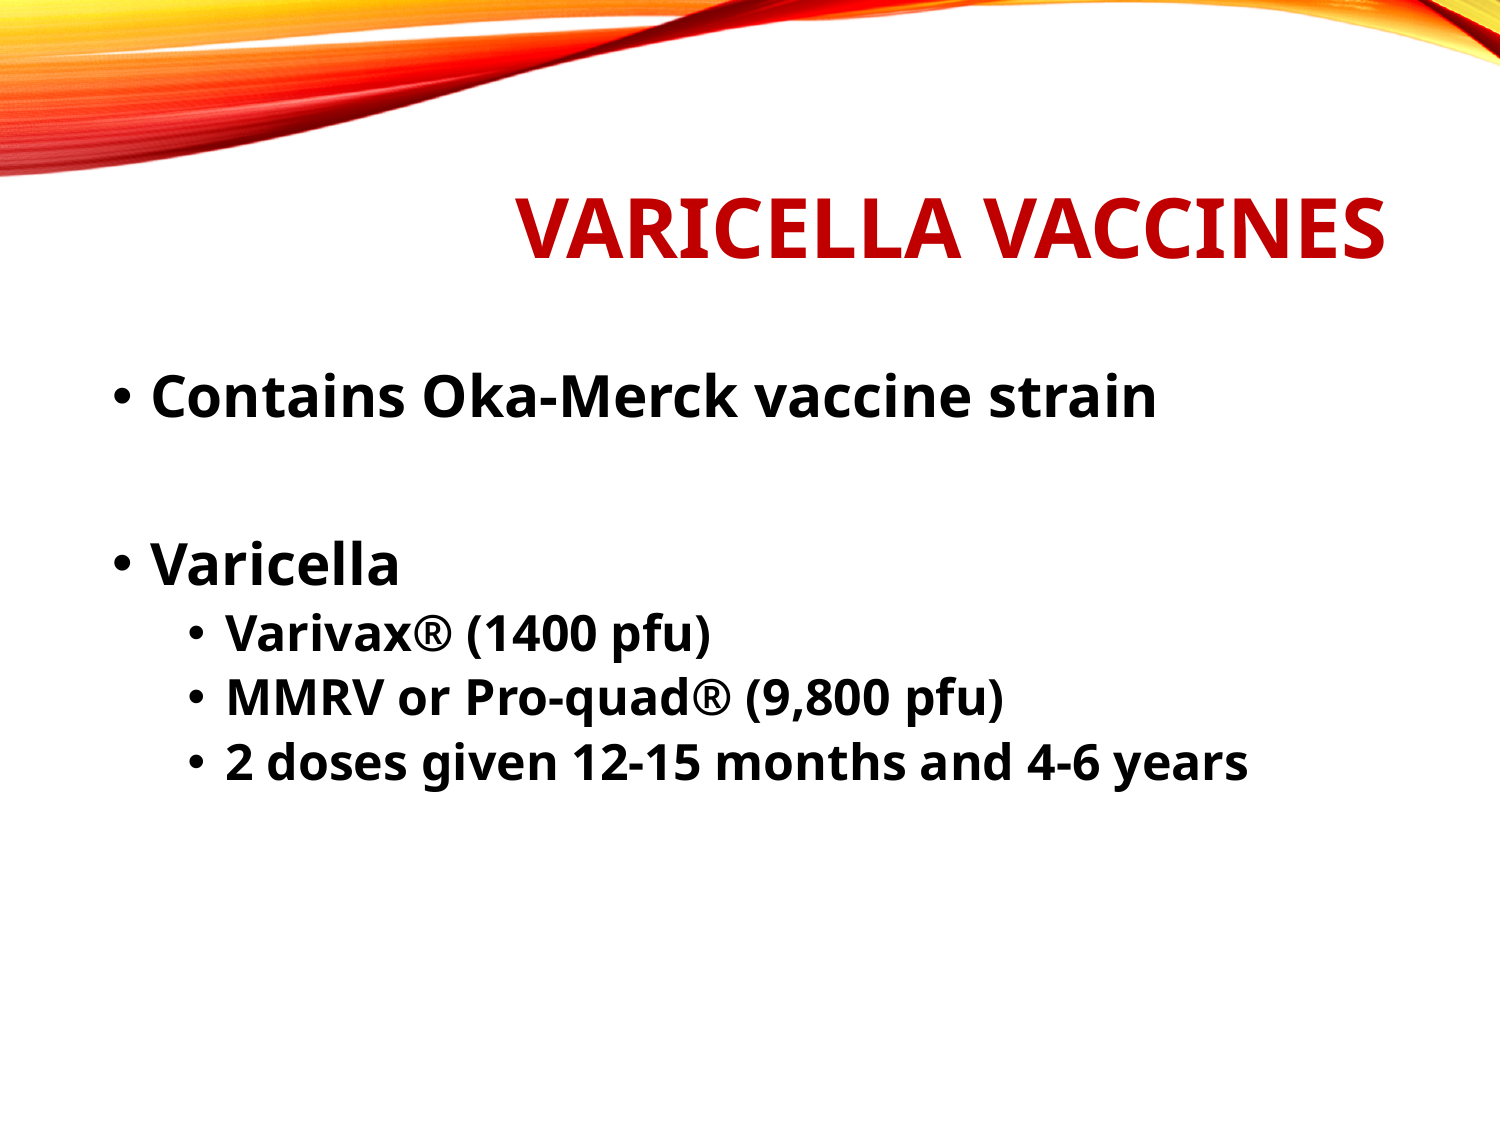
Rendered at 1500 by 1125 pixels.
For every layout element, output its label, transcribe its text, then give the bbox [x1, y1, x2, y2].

picture [0, 0, 1500, 178]
title Varicella Vaccines [356, 125, 1403, 338]
list Contains Oka-Merck vaccine strain Varicella Varivax® (1400 pfu) MMRV or Pro-quad® (9,800 pfu) 2 doses given 12-15 months and 4-6 years [97, 360, 1403, 1028]
